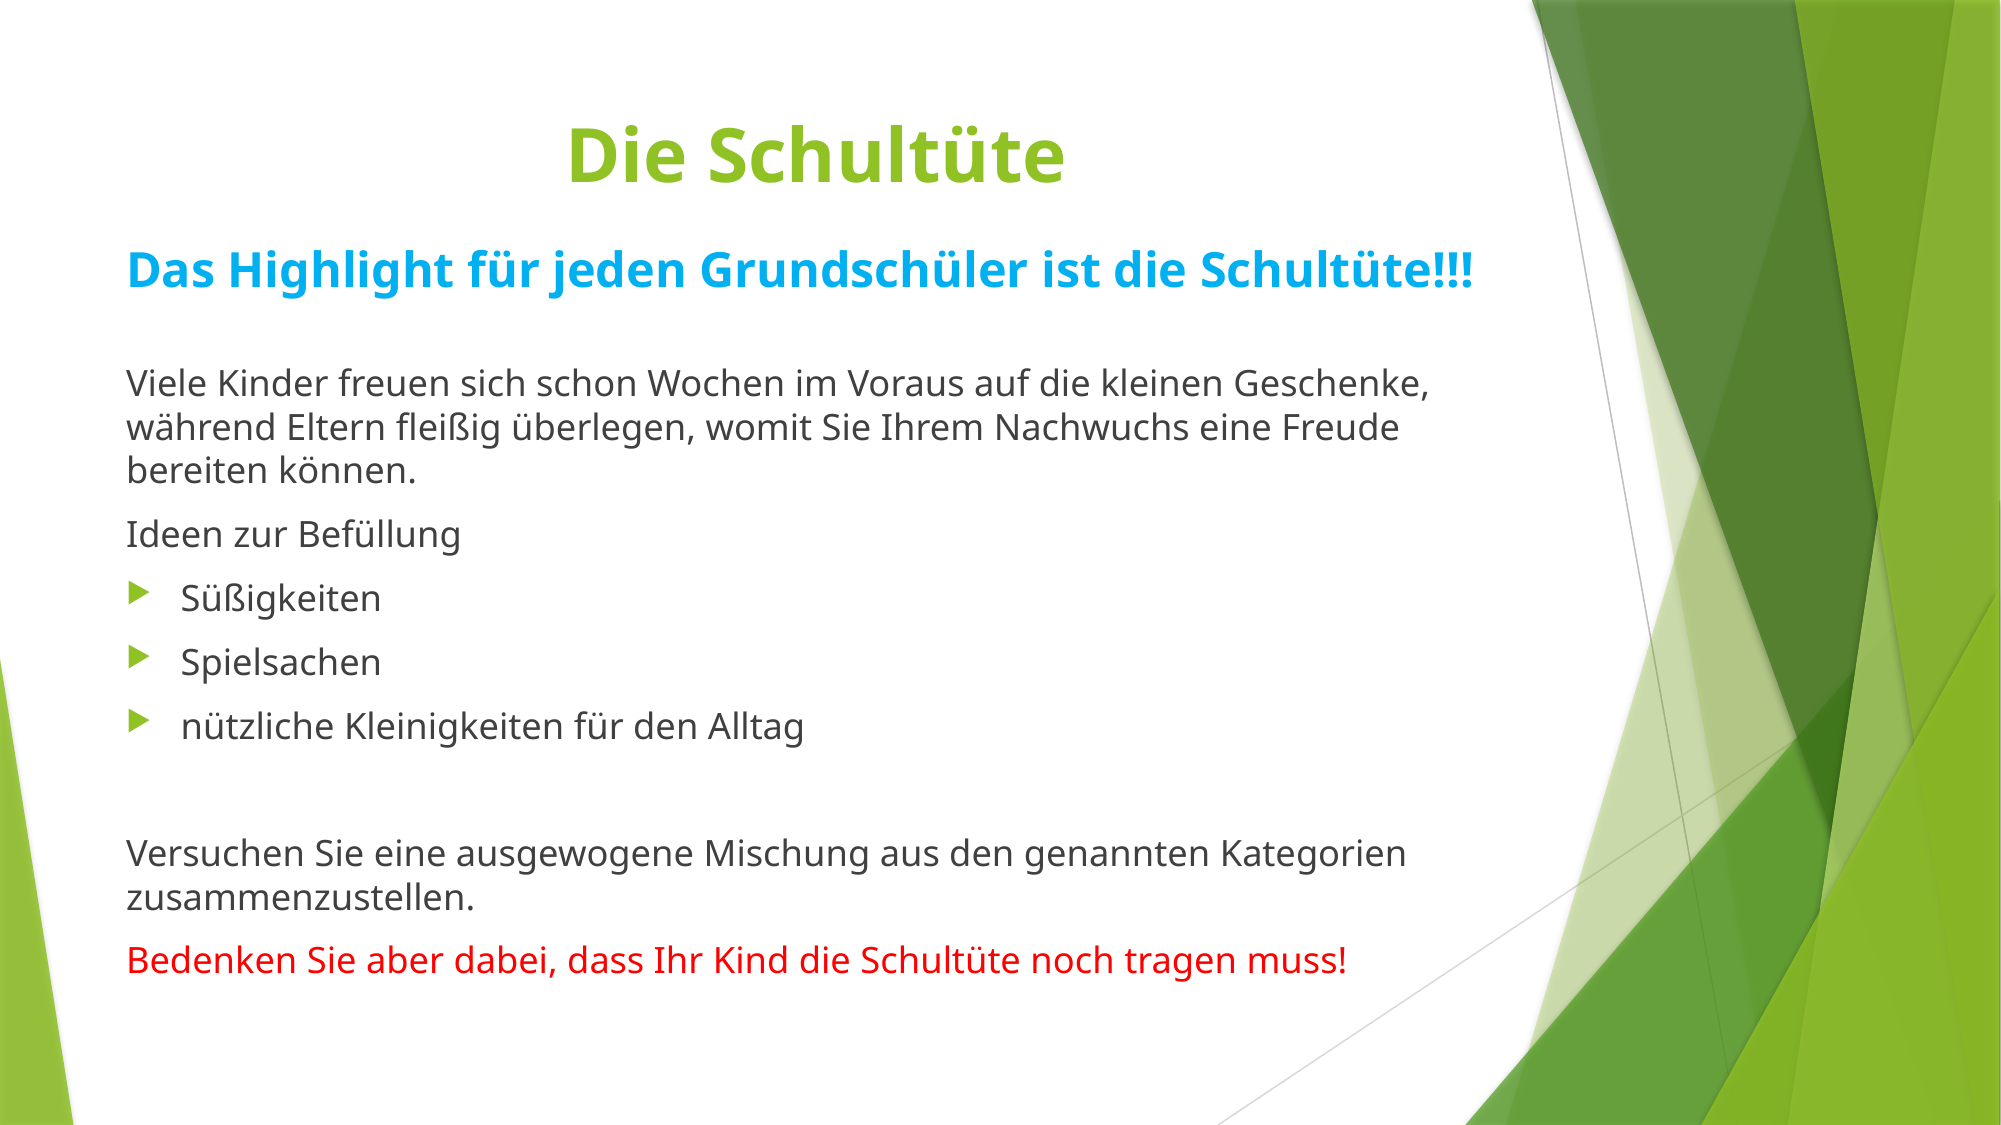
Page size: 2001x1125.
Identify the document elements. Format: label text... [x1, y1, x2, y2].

list Das Highlight für jeden Grundschüler ist die Schultüte!!! Viele Kinder freuen sich schon Wochen im Voraus auf die kleinen Geschenke, während Eltern fleißig überlegen, womit Sie Ihrem Nachwuchs eine Freude bereiten können. Ideen zur Befüllung Süßigkeiten Spielsachen nützliche Kleinigkeiten für den Alltag Versuchen Sie eine ausgewogene Mischung aus den genannten Kategorien zusammenzustellen. Bedenken Sie aber dabei, dass Ihr Kind die Schultüte noch tragen muss! [111, 231, 1522, 1039]
title Die Schultüte [111, 99, 1522, 231]
